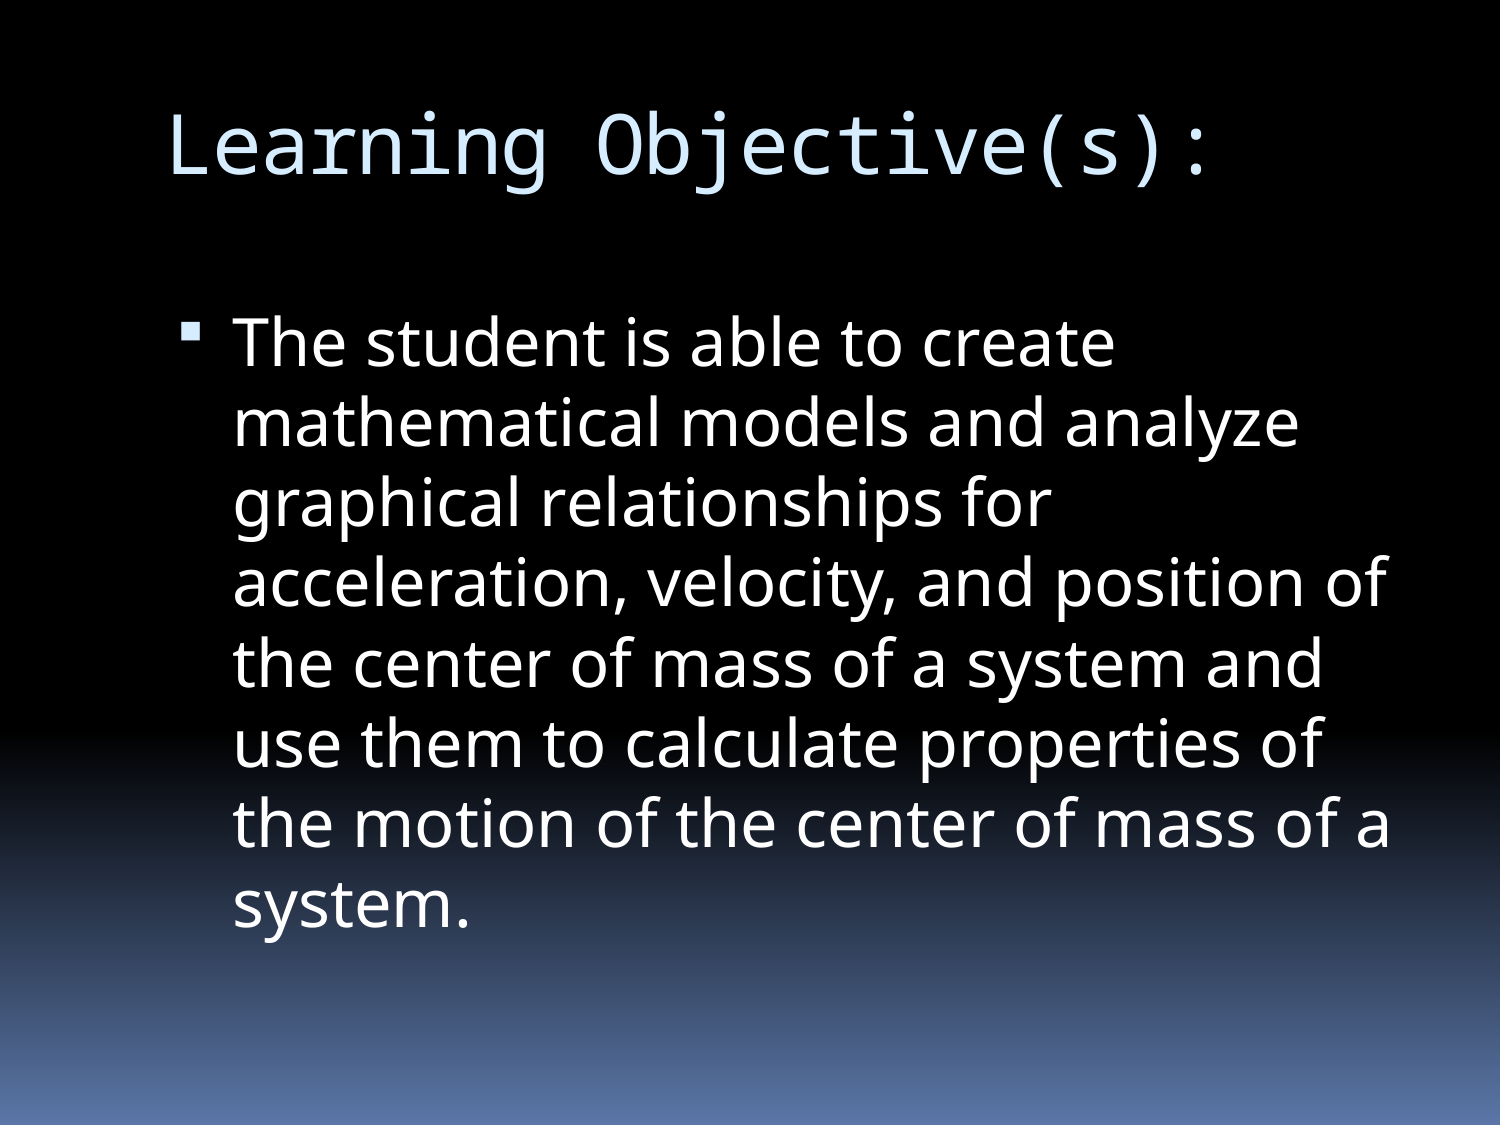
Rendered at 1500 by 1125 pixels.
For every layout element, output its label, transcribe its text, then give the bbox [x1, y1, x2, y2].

title Learning Objective(s): [150, 83, 1425, 234]
list The student is able to create mathematical models and analyze graphical relationships for acceleration, velocity, and position of the center of mass of a system and use them to calculate properties of the motion of the center of mass of a system. [150, 292, 1425, 1043]
